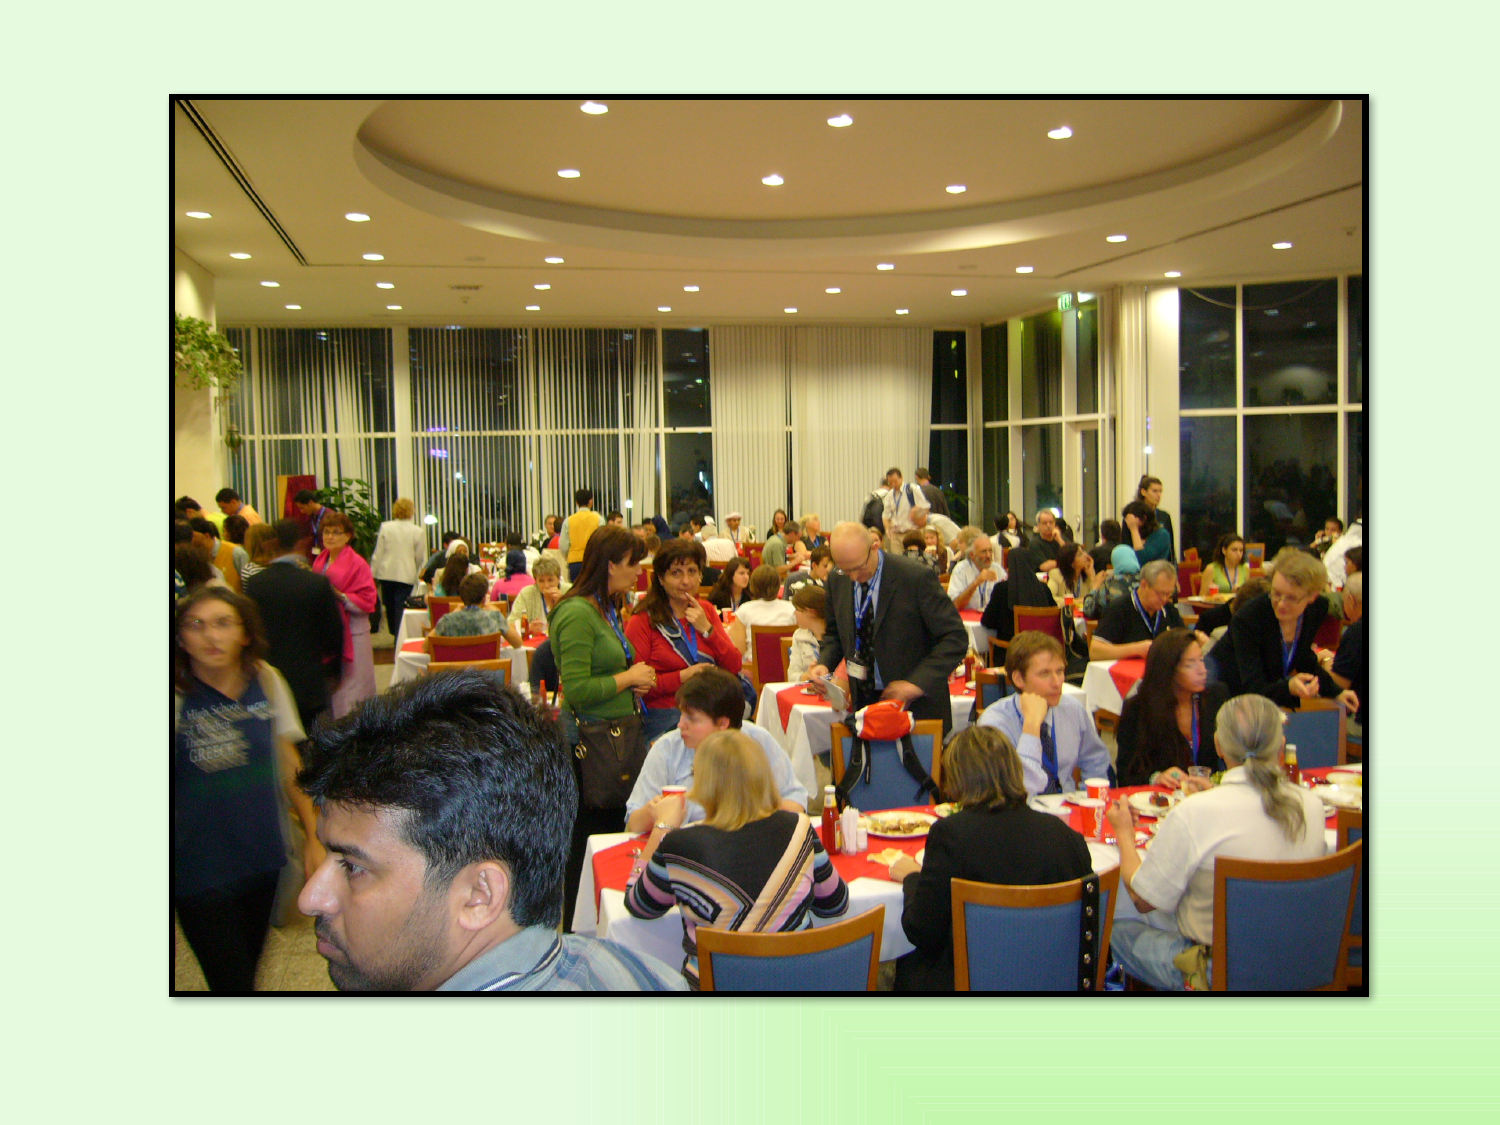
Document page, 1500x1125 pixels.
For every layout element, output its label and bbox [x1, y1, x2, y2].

list [174, 99, 1363, 991]
